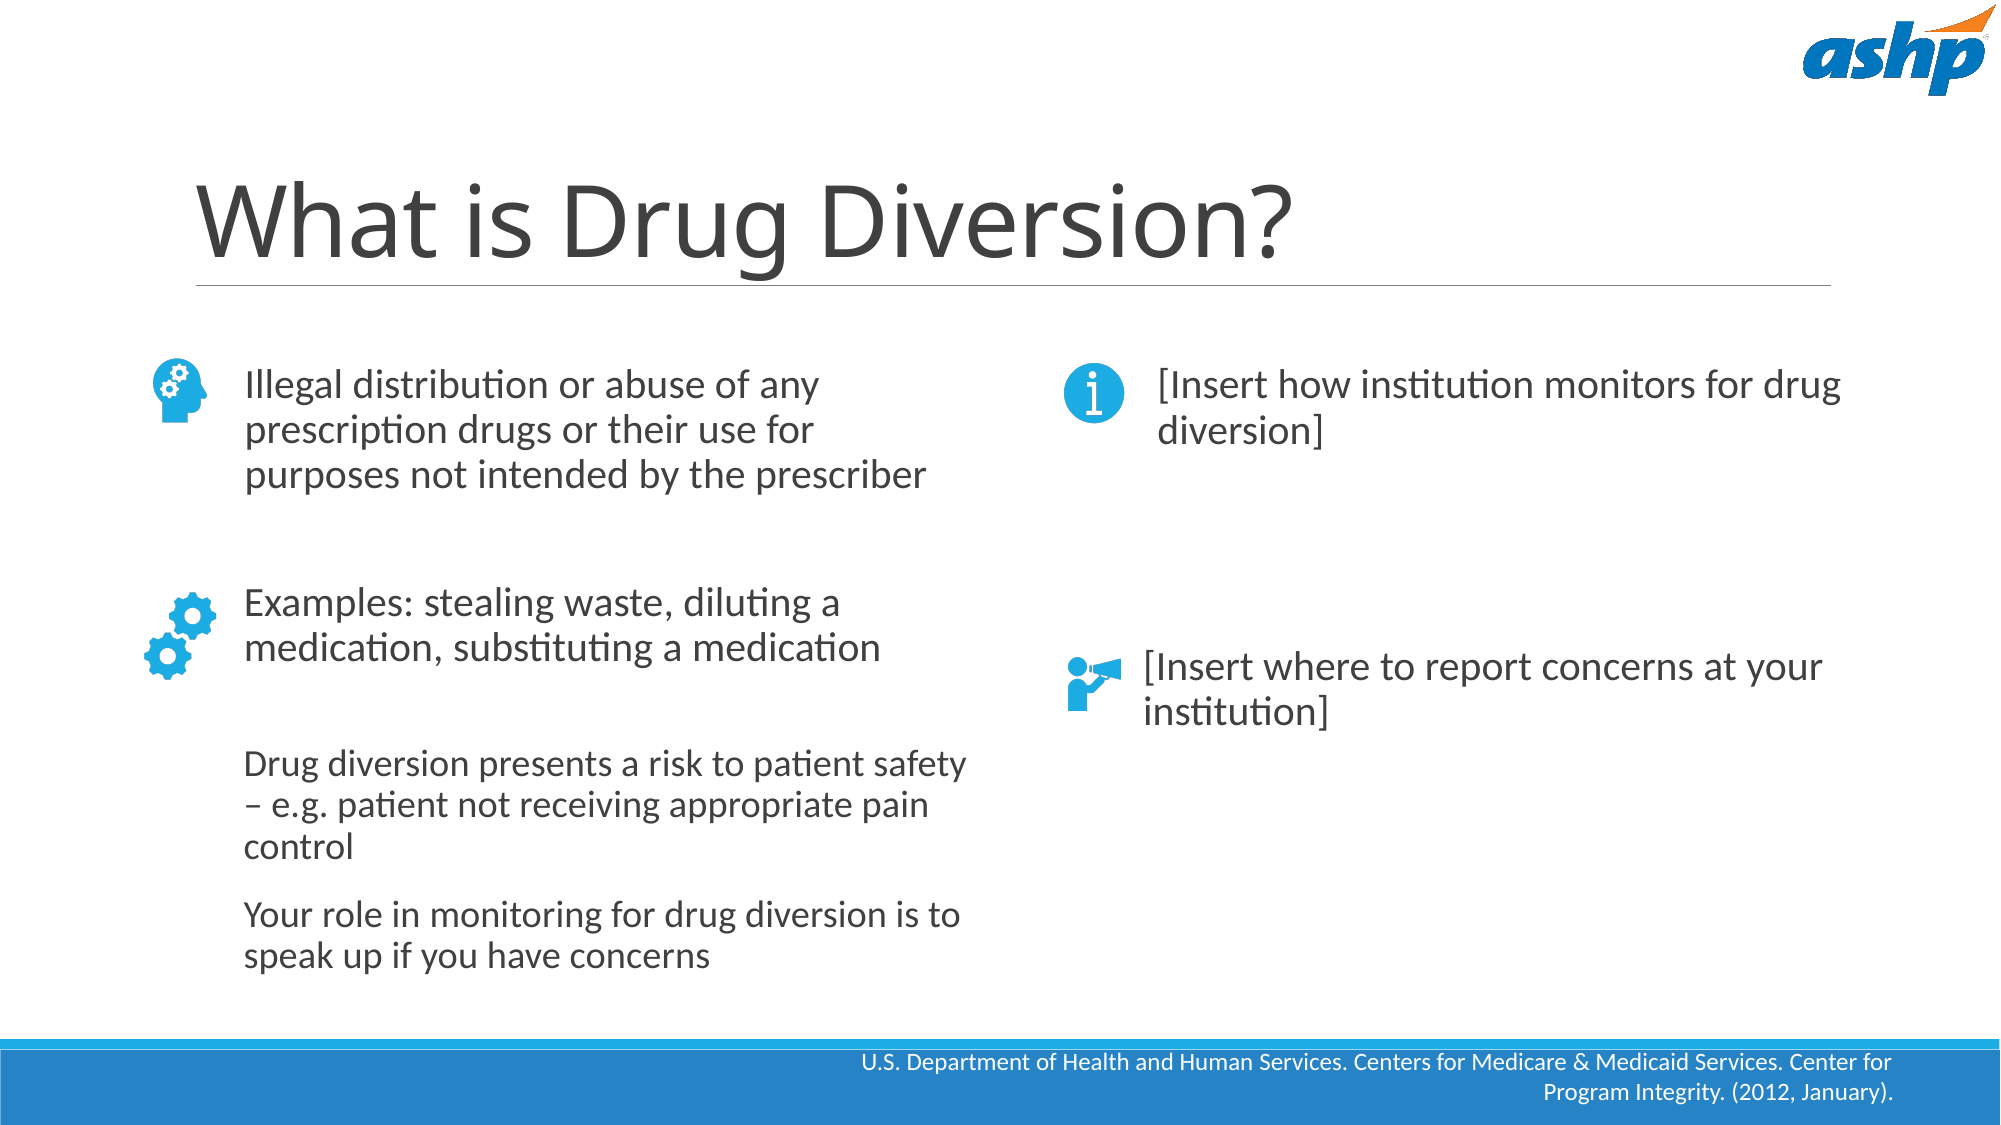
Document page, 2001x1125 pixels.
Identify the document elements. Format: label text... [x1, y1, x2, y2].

text_box U.S. Department of Health and Human Services. Centers for Medicare & Medicaid Services. Center for Program Integrity. (2012, January). [763, 1037, 1910, 1113]
text_box Drug diversion presents a risk to patient safety – e.g. patient not receiving appropriate pain control Your role in monitoring for drug diversion is to speak up if you have concerns [228, 735, 979, 987]
picture [141, 354, 218, 431]
picture [1056, 354, 1133, 431]
list Illegal distribution or abuse of any prescription drugs or their use for purposes not intended by the prescriber [229, 354, 980, 523]
text_box Examples: stealing waste, diluting a medication, substituting a medication [228, 572, 979, 726]
picture [1056, 646, 1133, 723]
text_box [Insert where to report concerns at your institution] [1143, 636, 1894, 757]
picture [1794, 0, 2001, 103]
title What is Drug Diversion? [180, 47, 1830, 285]
picture [126, 582, 233, 689]
text_box [Insert how institution monitors for drug diversion] [1142, 355, 1893, 628]
